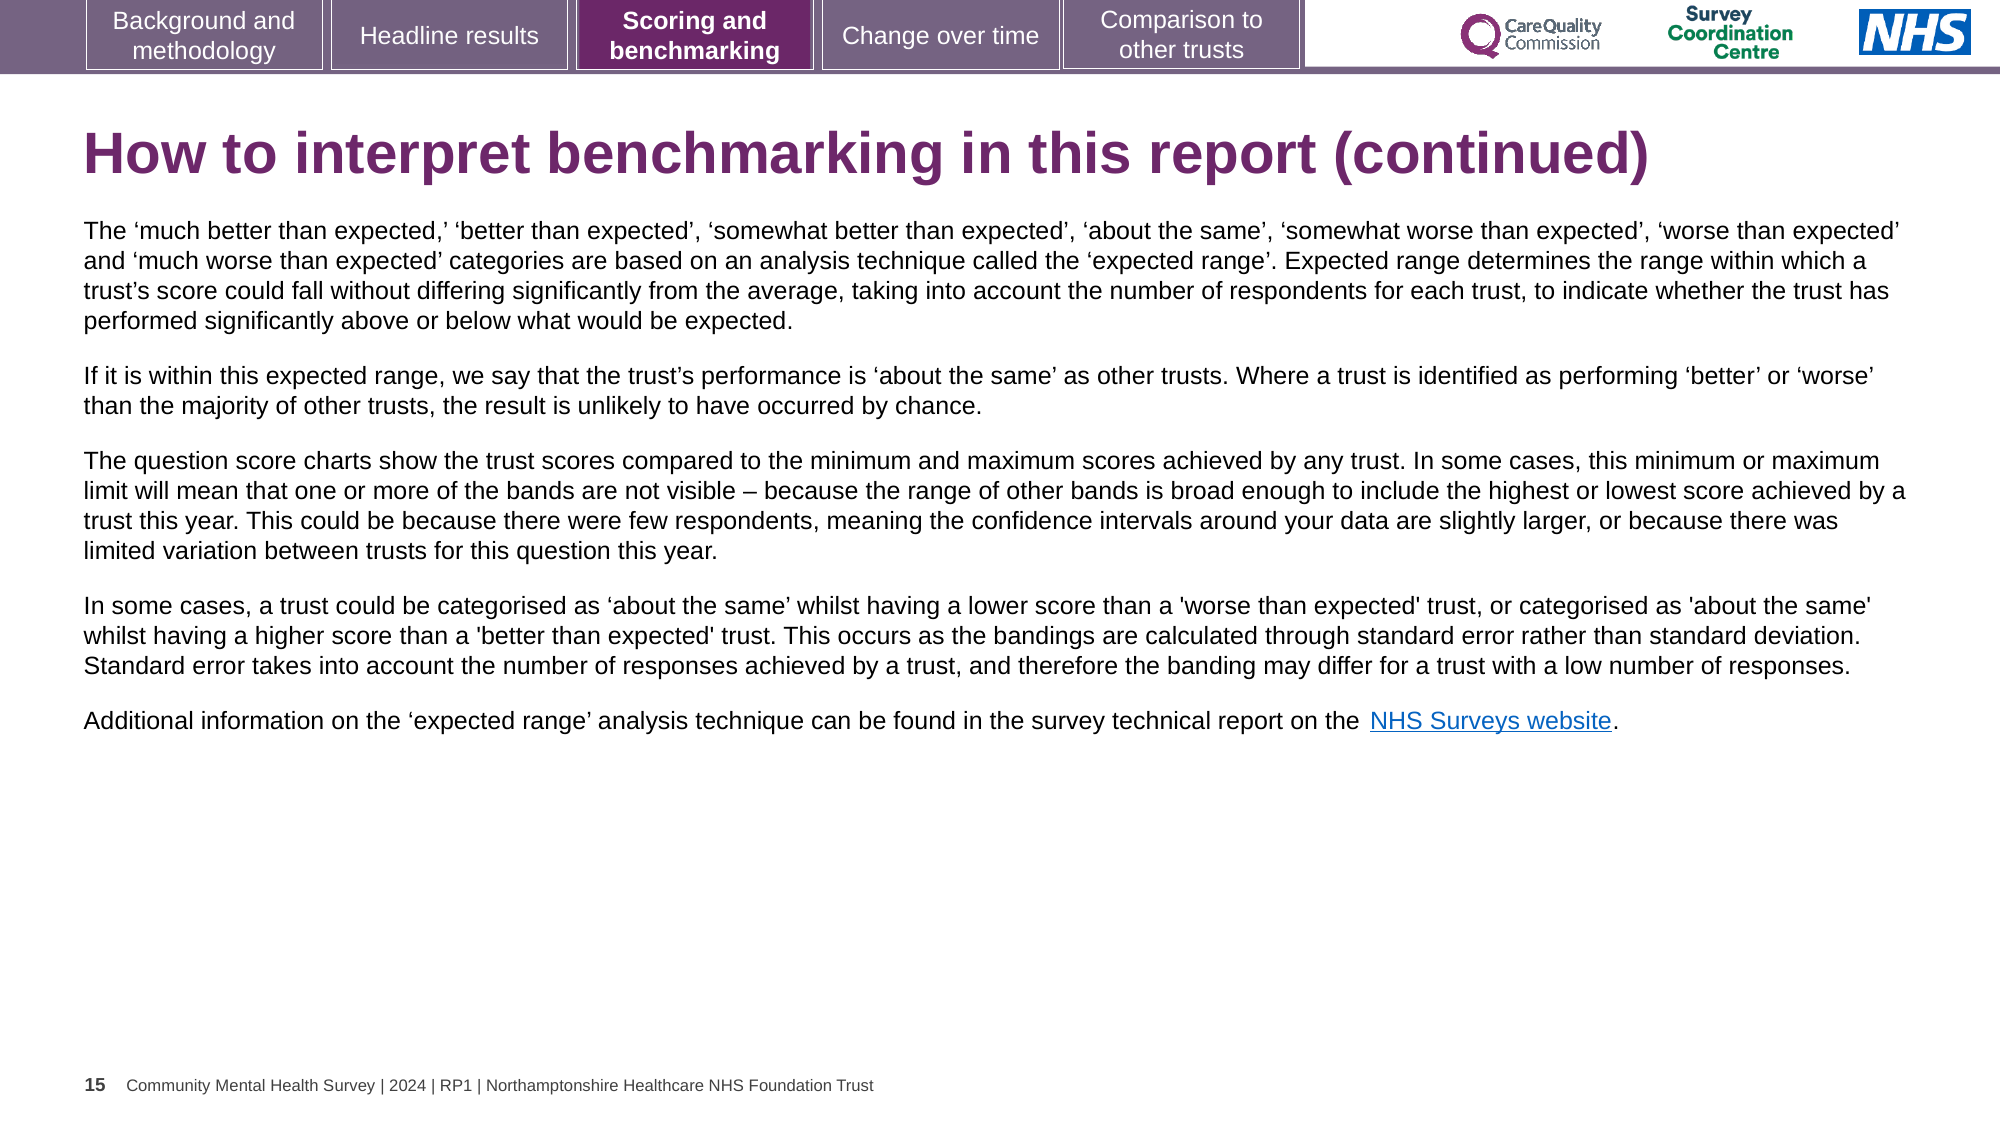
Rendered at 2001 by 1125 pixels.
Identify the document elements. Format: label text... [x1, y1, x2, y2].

title How to interpret benchmarking in this report (continued) [68, 100, 1942, 209]
picture [1460, 13, 1602, 59]
text_box The ‘much better than expected,’ ‘better than expected’, ‘somewhat better than expected’, ‘about the same’, ‘somewhat worse than expected’, ‘worse than expected’ and ‘much worse than expected’ categories are based on an analysis technique called the ‘expected range’. Expected range determines the range within which a trust’s score could fall without differing significantly from the average, taking into account the number of respondents for each trust, to indicate whether the trust has performed significantly above or below what would be expected. If it is within this expected range, we say that the trust’s performance is ‘about the same’ as other trusts. Where a trust is identified as performing ‘better’ or ‘worse’ than the majority of other trusts, the result is unlikely to have occurred by chance. The question score charts show the trust scores compared to the minimum and maximum scores achieved by any trust. In some cases, this minimum or maximum limit will mean that one or more of the bands are not visible – because the range of other bands is broad enough to include the highest or lowest score achieved by a trust this year. This could be because there were few respondents, meaning the confidence intervals around your data are slightly larger, or because there was limited variation between trusts for this question this year. In some cases, a trust could be categorised as ‘about the same’ whilst having a lower score than a 'worse than expected' trust, or categorised as 'about the same' whilst having a higher score than a 'better than expected' trust. This occurs as the bandings are calculated through standard error rather than standard deviation. Standard error takes into account the number of responses achieved by a trust, and therefore the banding may differ for a trust with a low number of responses. Additional information on the ‘expected range’ analysis technique can be found in the survey technical report on the NHS Surveys website. [68, 207, 1928, 742]
picture [1859, 9, 1971, 55]
picture [1666, 3, 1794, 61]
text_box 15 [84, 1065, 122, 1125]
